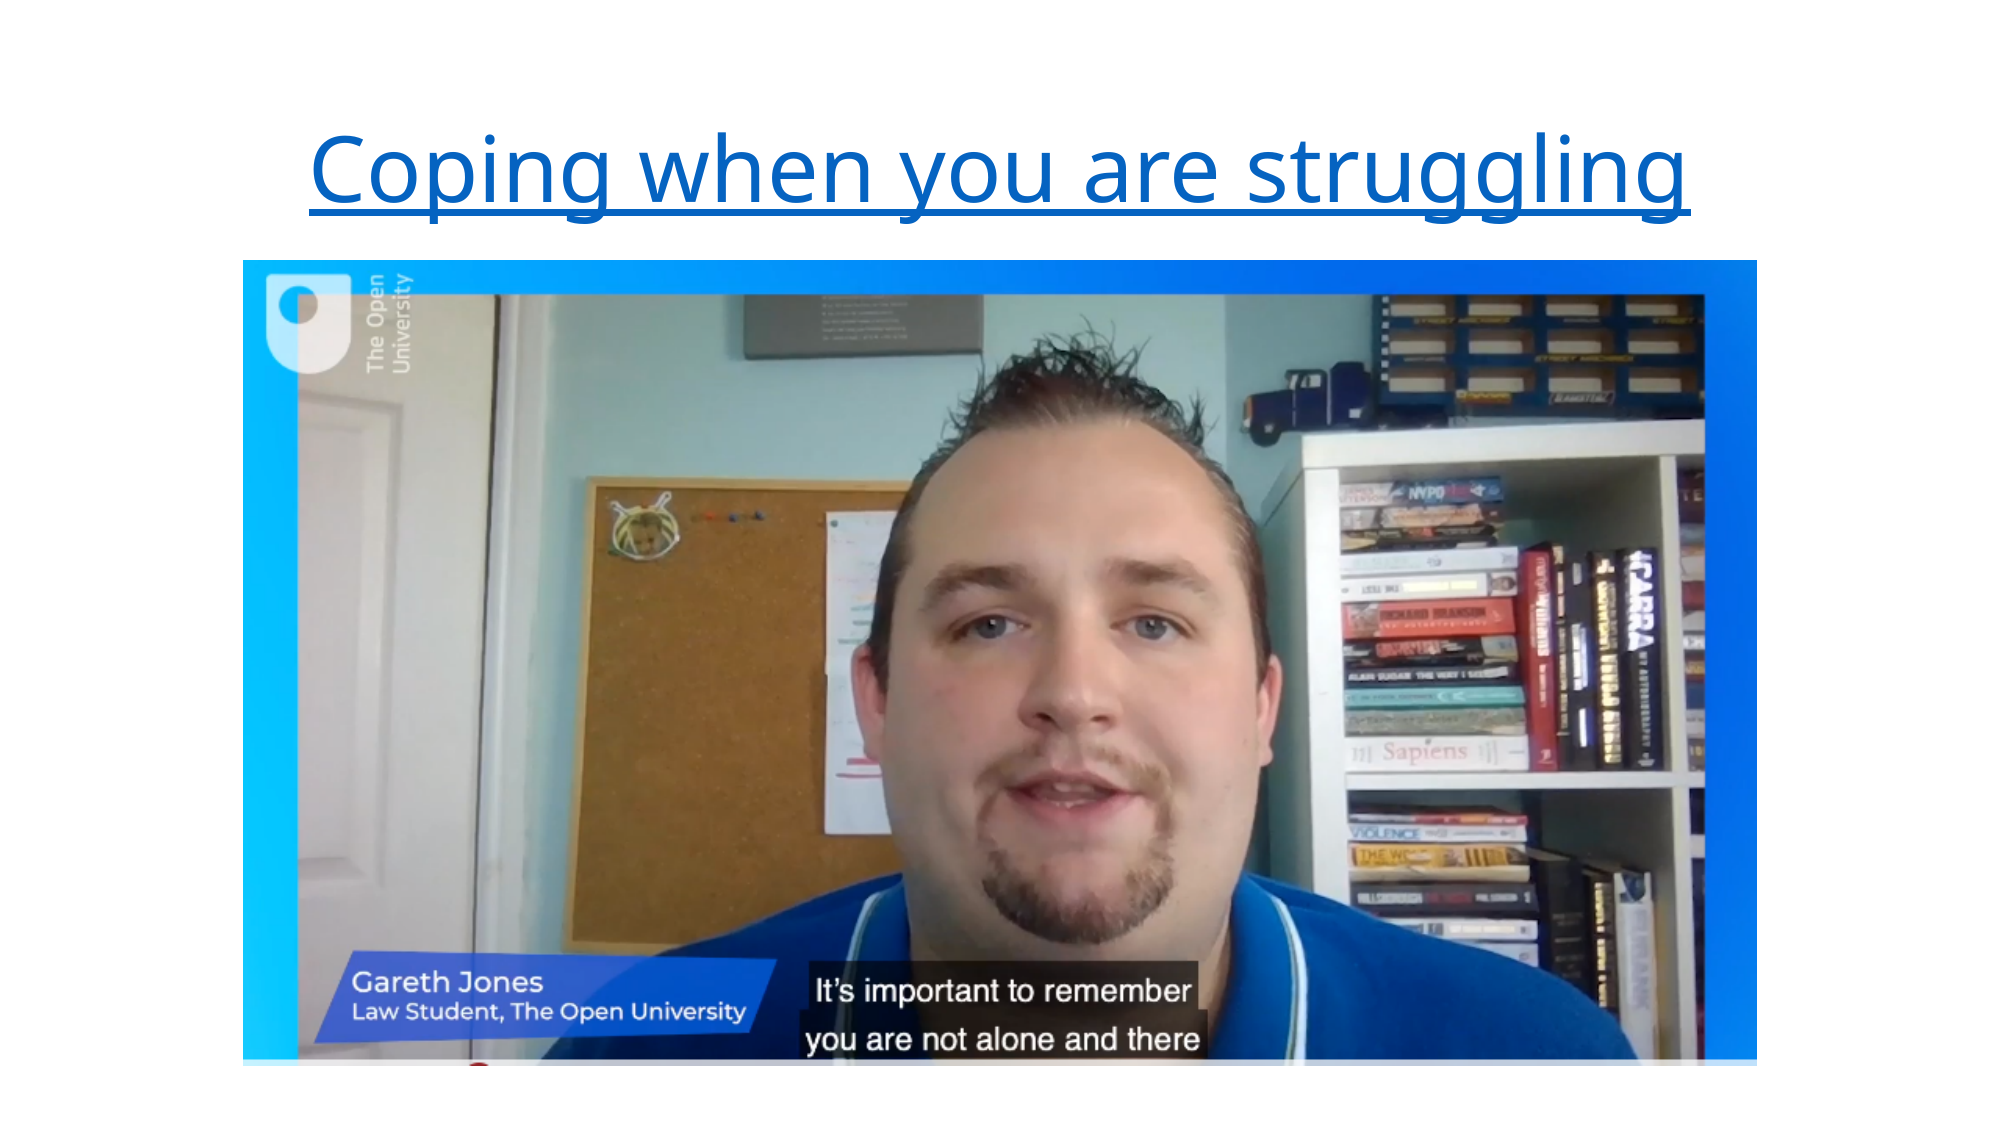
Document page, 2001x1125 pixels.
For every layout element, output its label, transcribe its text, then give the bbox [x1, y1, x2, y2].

title Coping when you are struggling [137, 59, 1863, 278]
picture [398, 274, 413, 284]
picture [243, 260, 1757, 1066]
